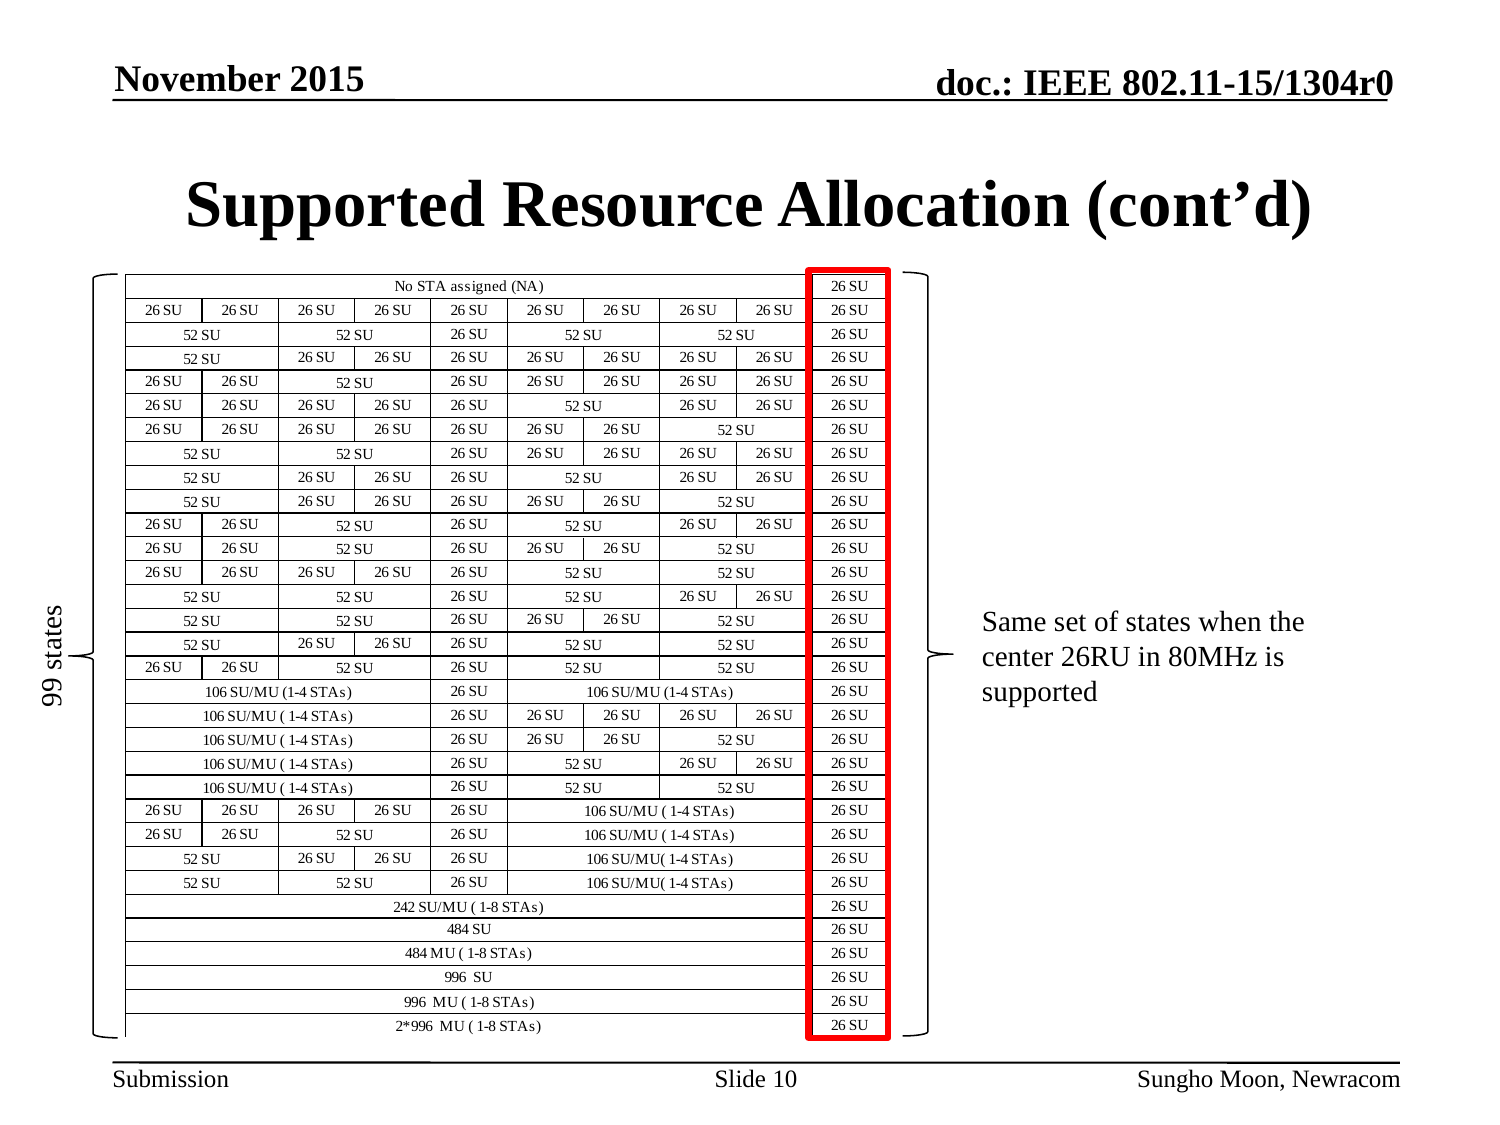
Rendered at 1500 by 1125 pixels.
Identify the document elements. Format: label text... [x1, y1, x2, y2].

text_box [75, 274, 118, 1038]
picture [124, 273, 889, 1039]
text_box [902, 272, 954, 1036]
text_box 99 states [24, 590, 75, 723]
title Supported Resource Allocation (cont’d) [112, 112, 1388, 288]
text_box Same set of states when the center 26RU in 80MHz is supported [967, 595, 1336, 715]
slide_number Slide 10 [712, 1061, 800, 1123]
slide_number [114, 54, 423, 100]
footer Sungho Moon, Newracom [878, 1061, 1402, 1093]
